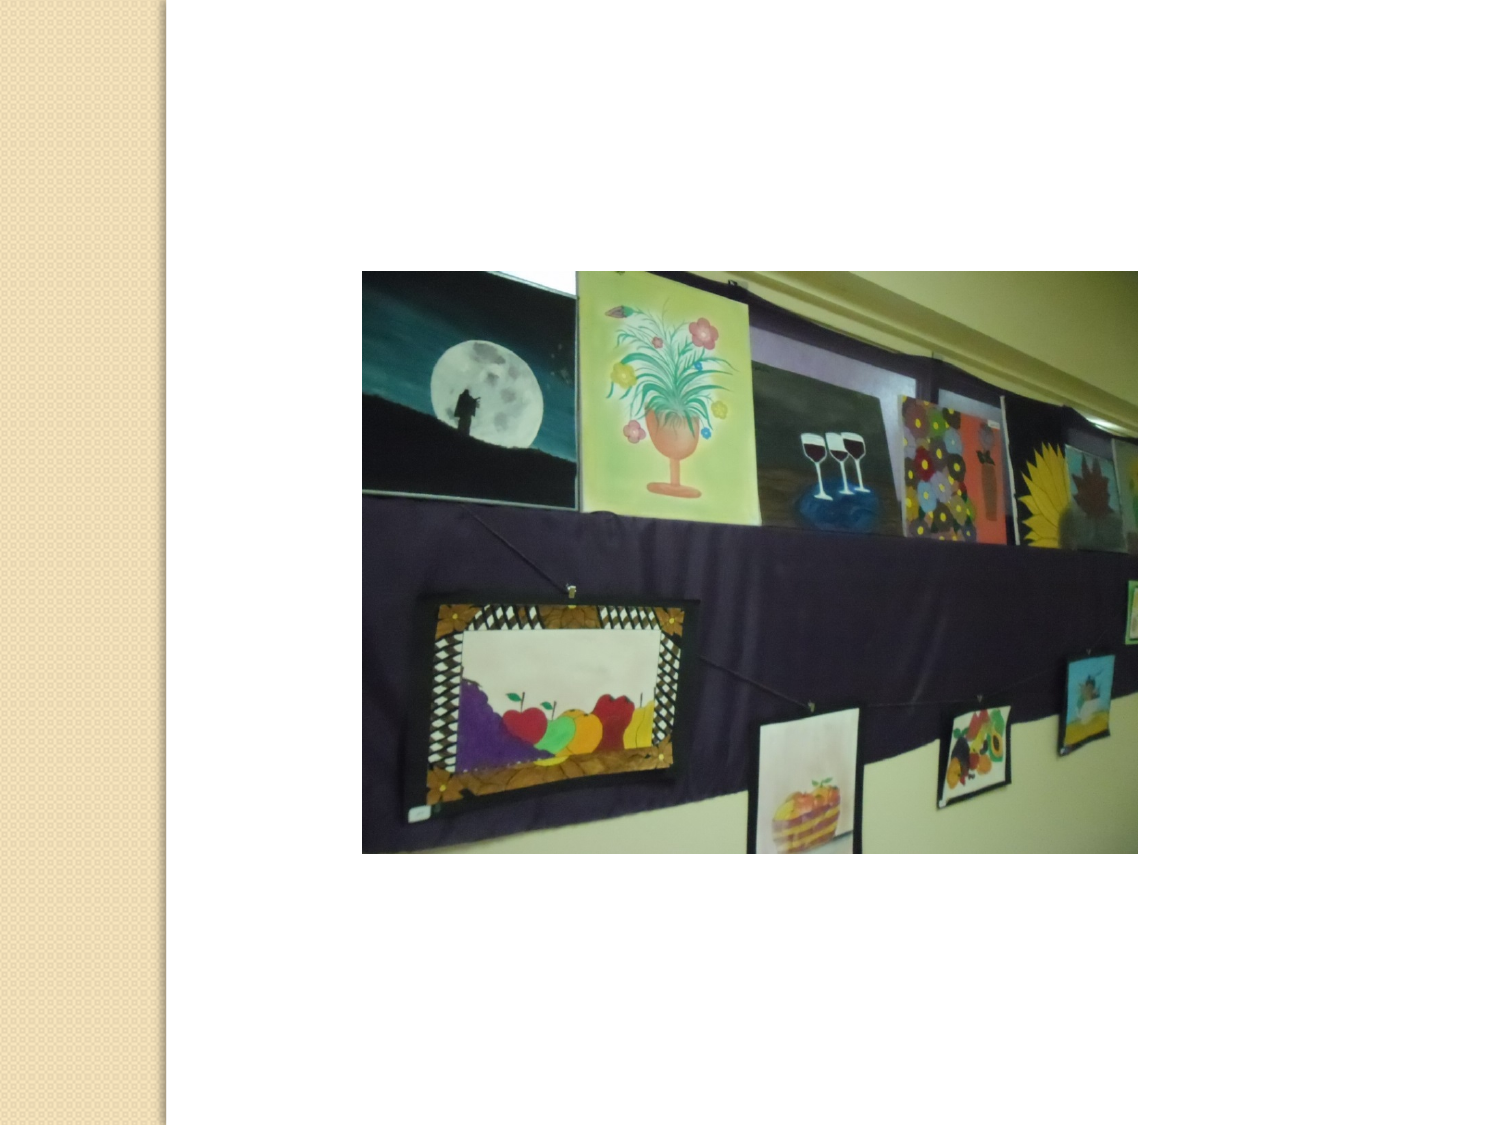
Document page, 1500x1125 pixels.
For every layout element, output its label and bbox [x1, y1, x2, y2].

picture [362, 271, 1138, 854]
